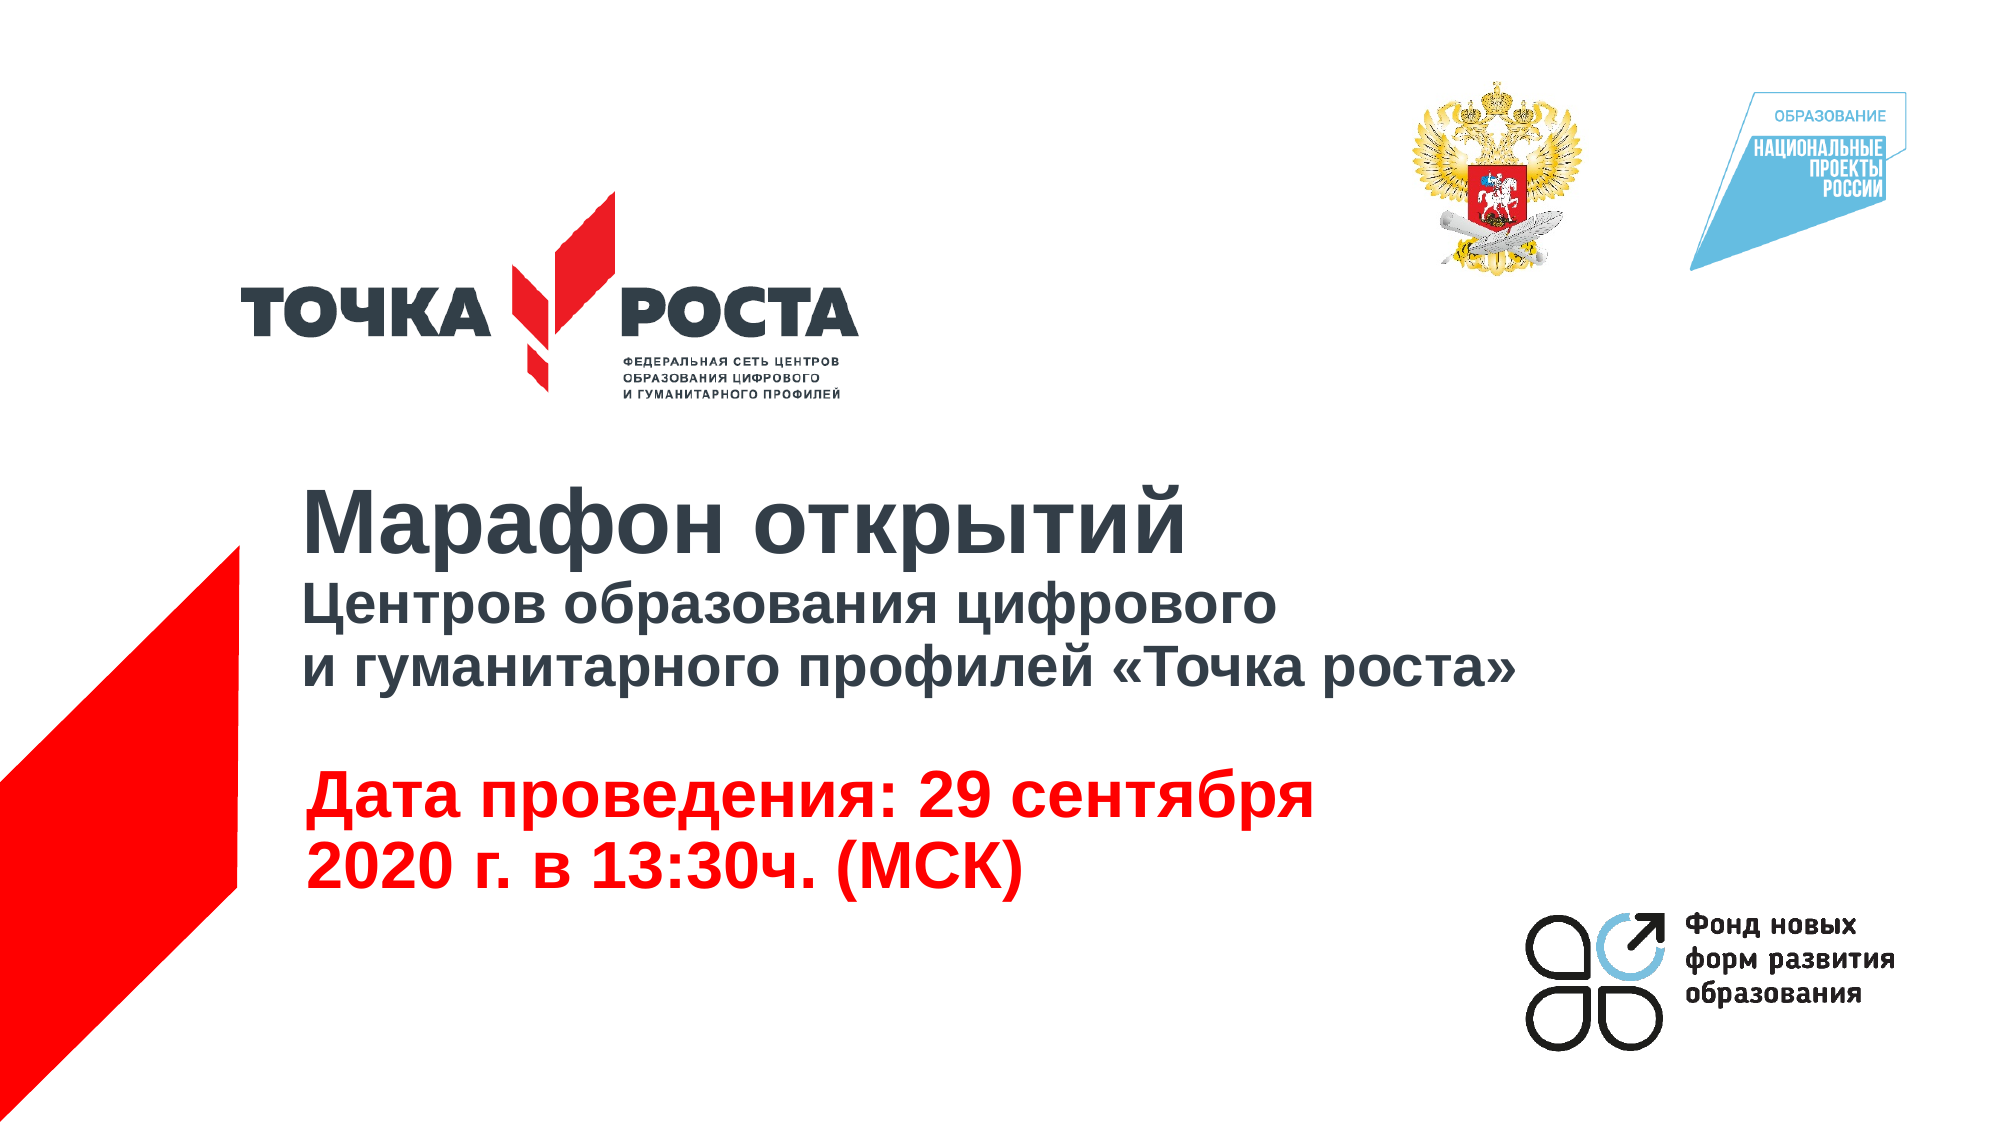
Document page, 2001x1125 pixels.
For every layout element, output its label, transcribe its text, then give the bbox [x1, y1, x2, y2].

title Марафон открытий Центров образования цифрового и гуманитарного профилей «Точка роста» [293, 466, 1968, 739]
picture [1519, 898, 1901, 1061]
text_box [0, 545, 240, 1122]
picture [1677, 86, 1908, 278]
text_box Дата проведения: 29 сентября 2020 г. в 13:30ч. (МСК) [299, 752, 1413, 858]
picture [1411, 80, 1589, 278]
picture [224, 110, 876, 412]
